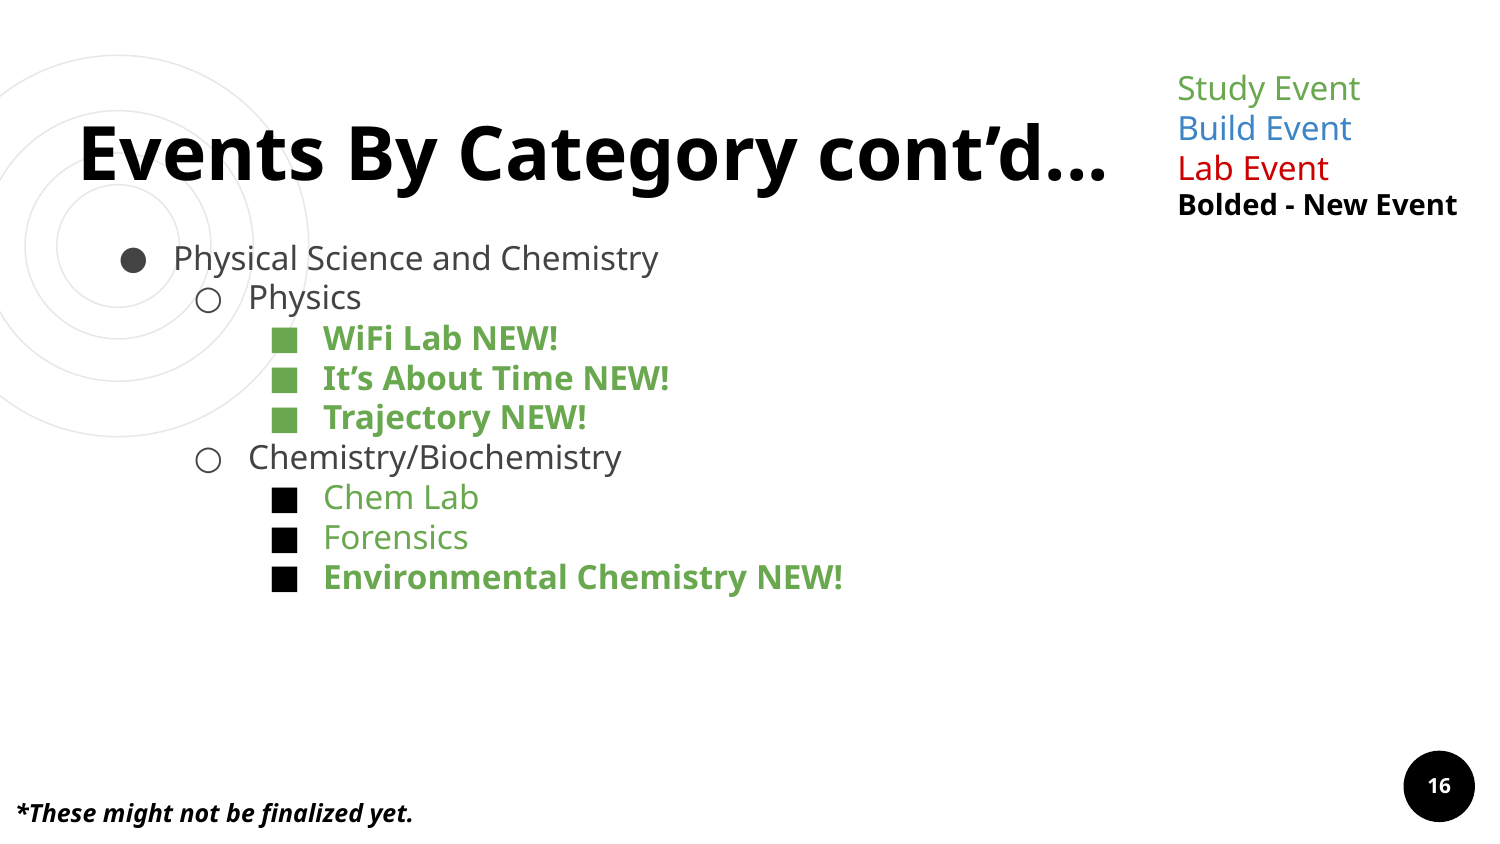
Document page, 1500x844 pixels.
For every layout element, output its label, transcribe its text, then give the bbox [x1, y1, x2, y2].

slide_number ‹#› [1403, 750, 1475, 823]
title Events By Category cont’d... [62, 97, 1162, 211]
text_box Study Event Build Event Lab Event Bolded - New Event [1162, 51, 1500, 261]
text_box Physical Science and Chemistry Physics WiFi Lab NEW! It’s About Time NEW! Trajectory NEW! Chemistry/Biochemistry Chem Lab Forensics Environmental Chemistry NEW! [83, 221, 1378, 812]
title *These might not be finalized yet. [0, 730, 857, 843]
